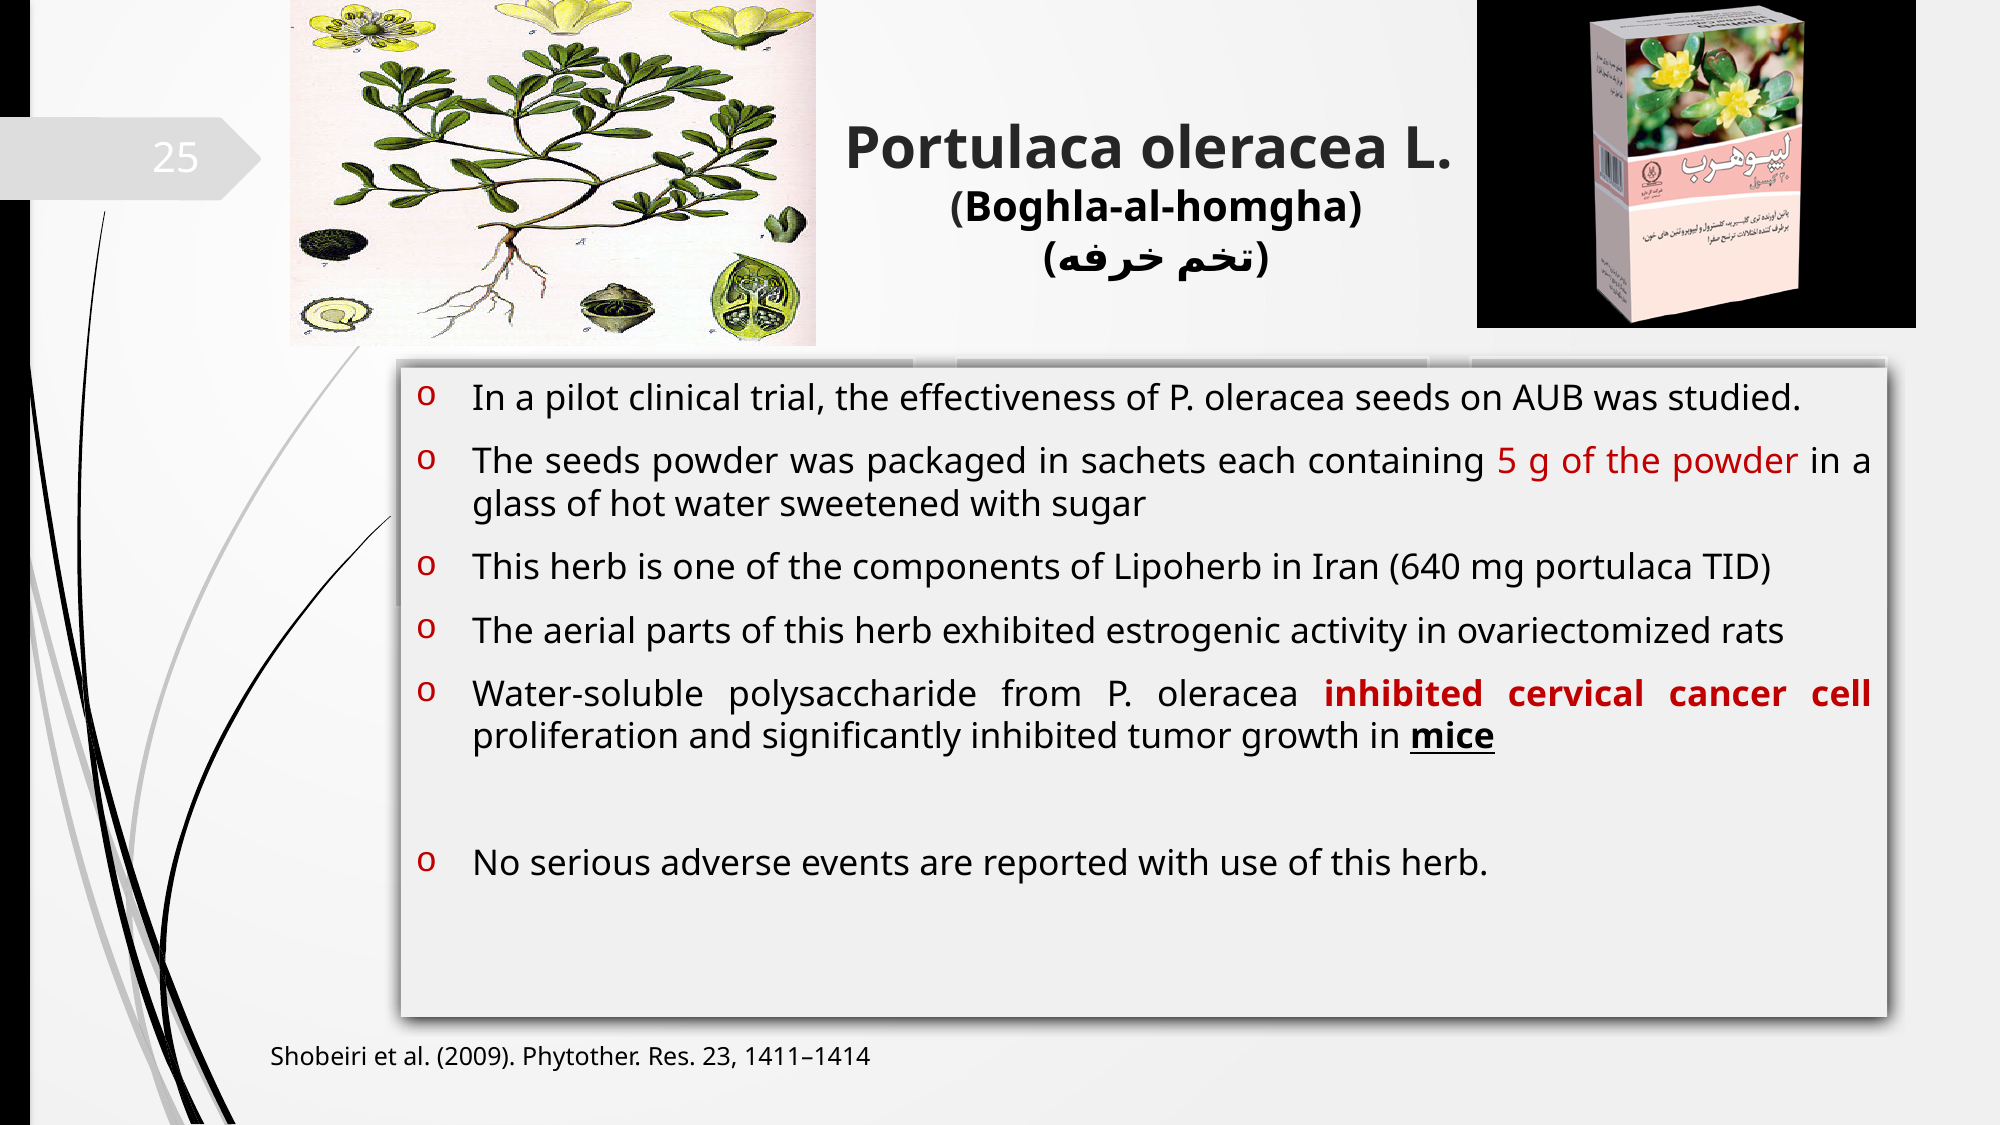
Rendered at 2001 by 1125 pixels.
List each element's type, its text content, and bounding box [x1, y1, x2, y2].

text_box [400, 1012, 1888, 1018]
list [394, 349, 1888, 1005]
picture [1477, 0, 1916, 329]
picture [289, 0, 817, 346]
title Portulaca oleracea L. (Boghla-al-homgha) (تخم خرفه) [820, 102, 1472, 313]
text_box Shobeiri et al. (2009). Phytother. Res. 23, 1411–1414 [255, 1032, 1713, 1078]
slide_number 25 [87, 129, 216, 190]
